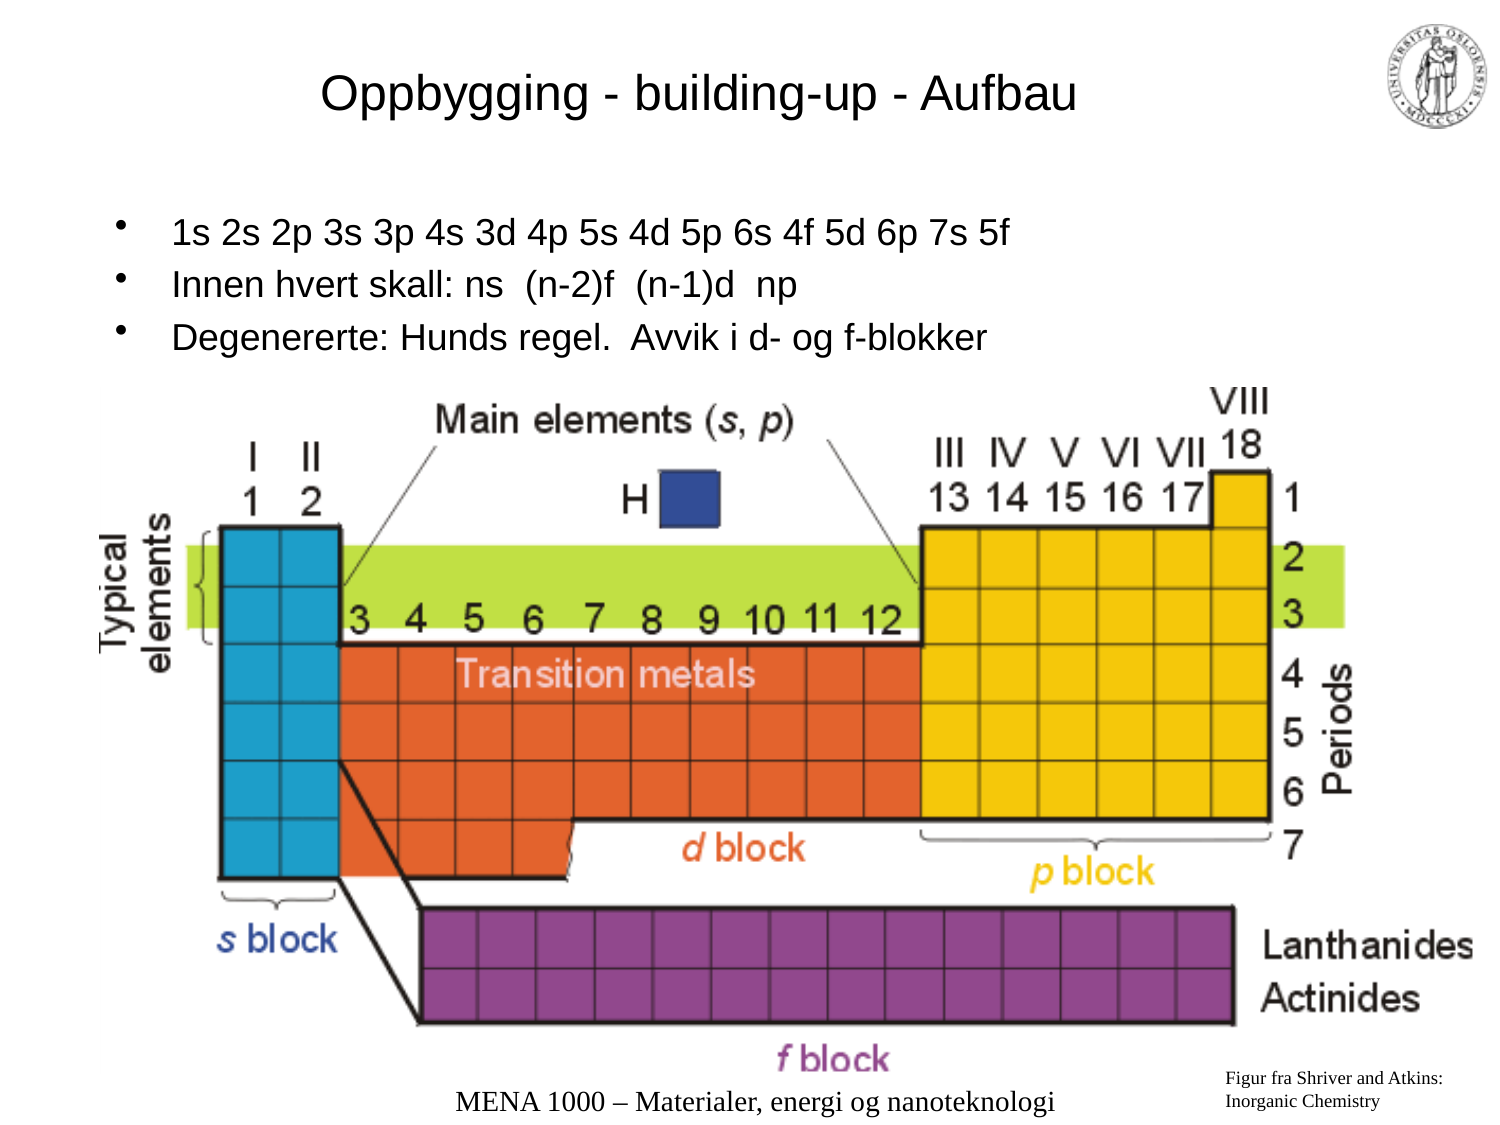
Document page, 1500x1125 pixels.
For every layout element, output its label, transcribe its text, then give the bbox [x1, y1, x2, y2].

footer MENA 1000 – Materialer, energi og nanoteknologi [430, 1082, 1081, 1125]
text_box Figur fra Shriver and Atkins: Inorganic Chemistry [1210, 1058, 1495, 1119]
list 1s 2s 2p 3s 3p 4s 3d 4p 5s 4d 5p 6s 4f 5d 6p 7s 5f Innen hvert skall: ns (n-2)f (n-1)d np Degenererte: Hunds regel. Avvik i d- og f-blokker [99, 199, 1451, 386]
picture [1387, 24, 1500, 129]
picture [99, 387, 1476, 1074]
title Oppbygging - building-up - Aufbau [62, 0, 1338, 182]
